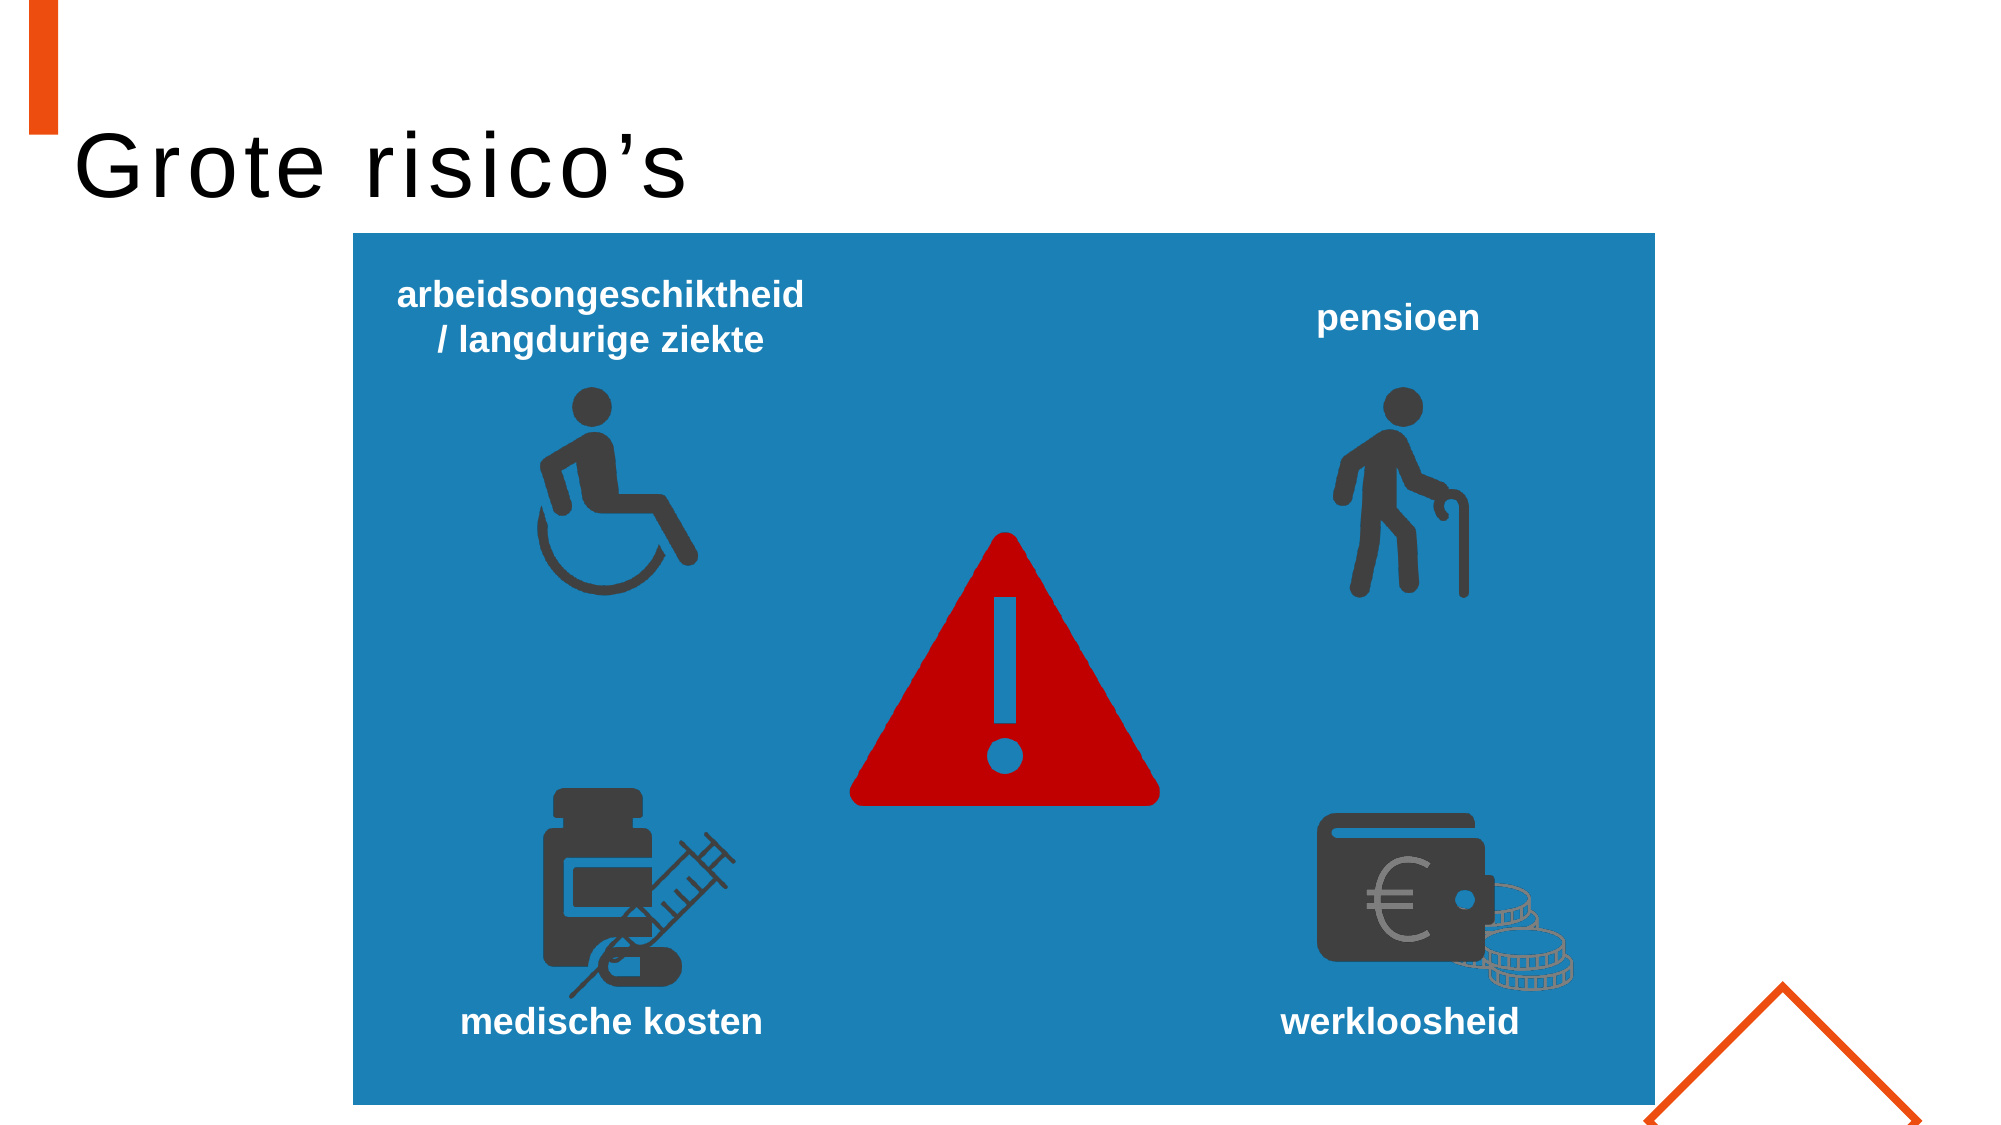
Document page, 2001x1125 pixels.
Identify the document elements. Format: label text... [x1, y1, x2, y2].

picture [832, 496, 1177, 842]
text_box pensioen [1224, 285, 1573, 346]
text_box arbeidsongeschiktheid / langdurige ziekte [376, 262, 826, 368]
picture [499, 372, 736, 610]
title Grote risico’s [58, 58, 1950, 277]
picture [494, 768, 754, 1015]
text_box [353, 277, 1655, 1105]
text_box medische kosten [387, 989, 837, 1050]
text_box werkloosheid [1226, 989, 1575, 1050]
picture [1282, 768, 1582, 1012]
picture [1282, 372, 1519, 610]
